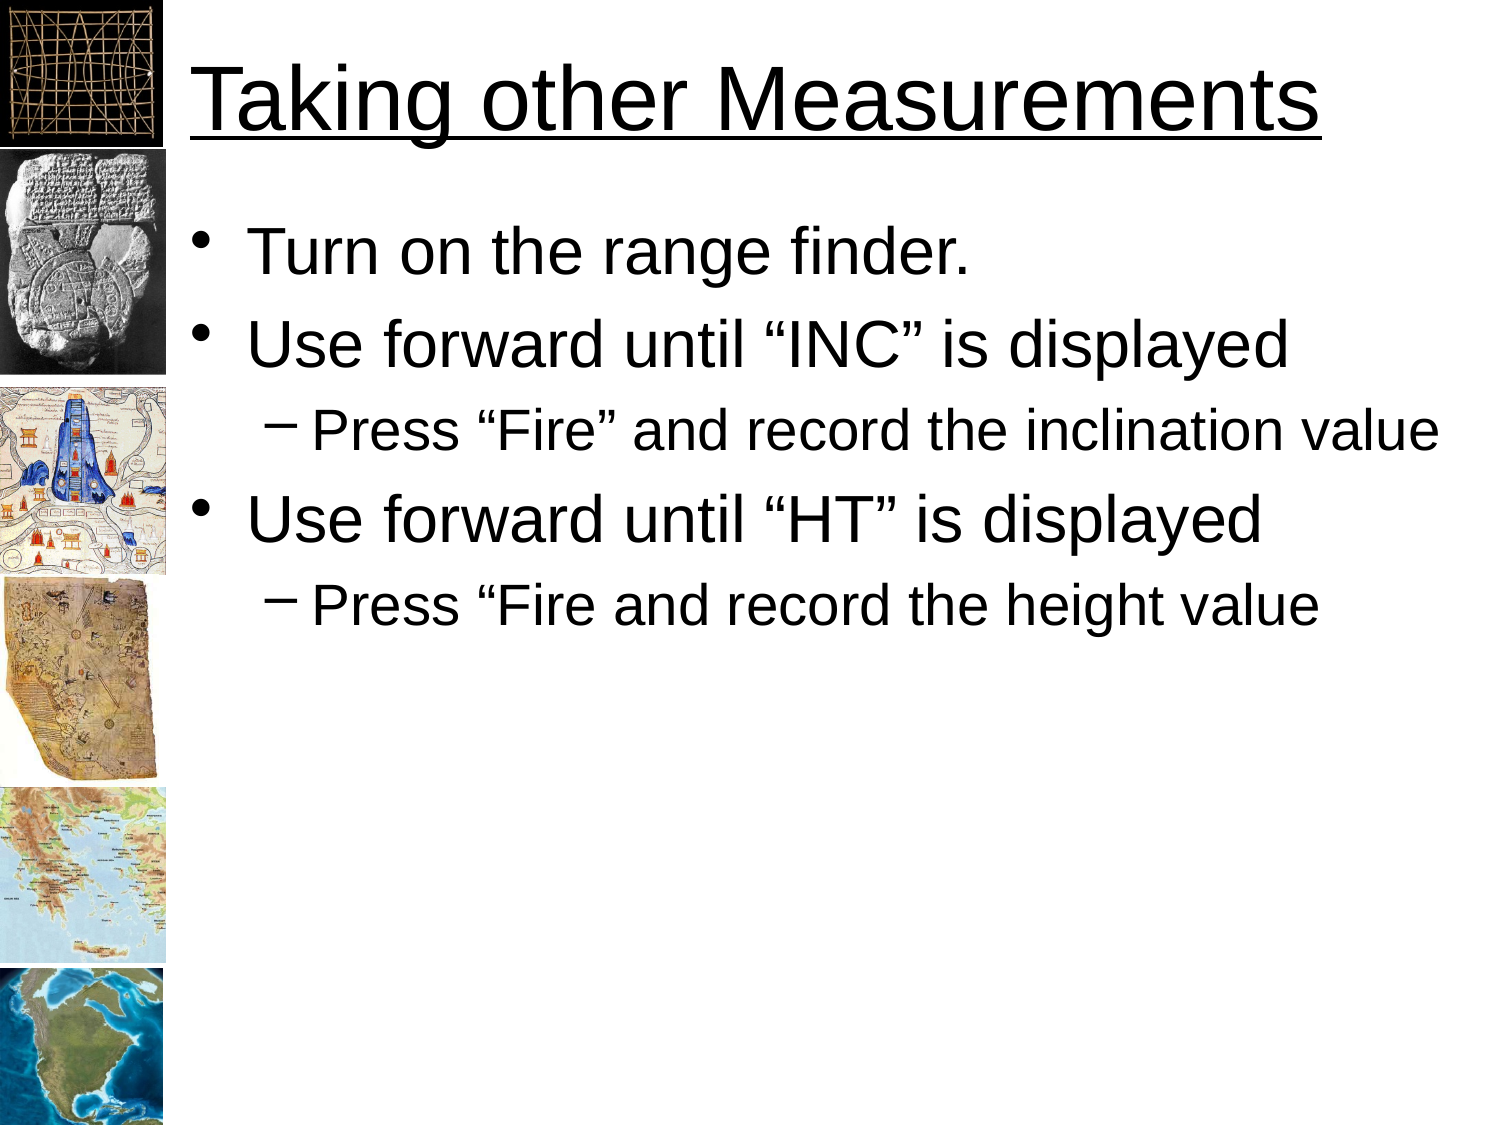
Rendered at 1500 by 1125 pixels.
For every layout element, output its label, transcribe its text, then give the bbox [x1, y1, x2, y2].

title Taking other Measurements [174, 0, 1475, 188]
picture [0, 968, 163, 1125]
picture [0, 0, 163, 147]
picture [0, 387, 166, 963]
list Turn on the range finder. Use forward until “INC” is displayed Press “Fire” and record the inclination value Use forward until “HT” is displayed Press “Fire and record the height value [174, 200, 1475, 1013]
picture [0, 149, 166, 375]
